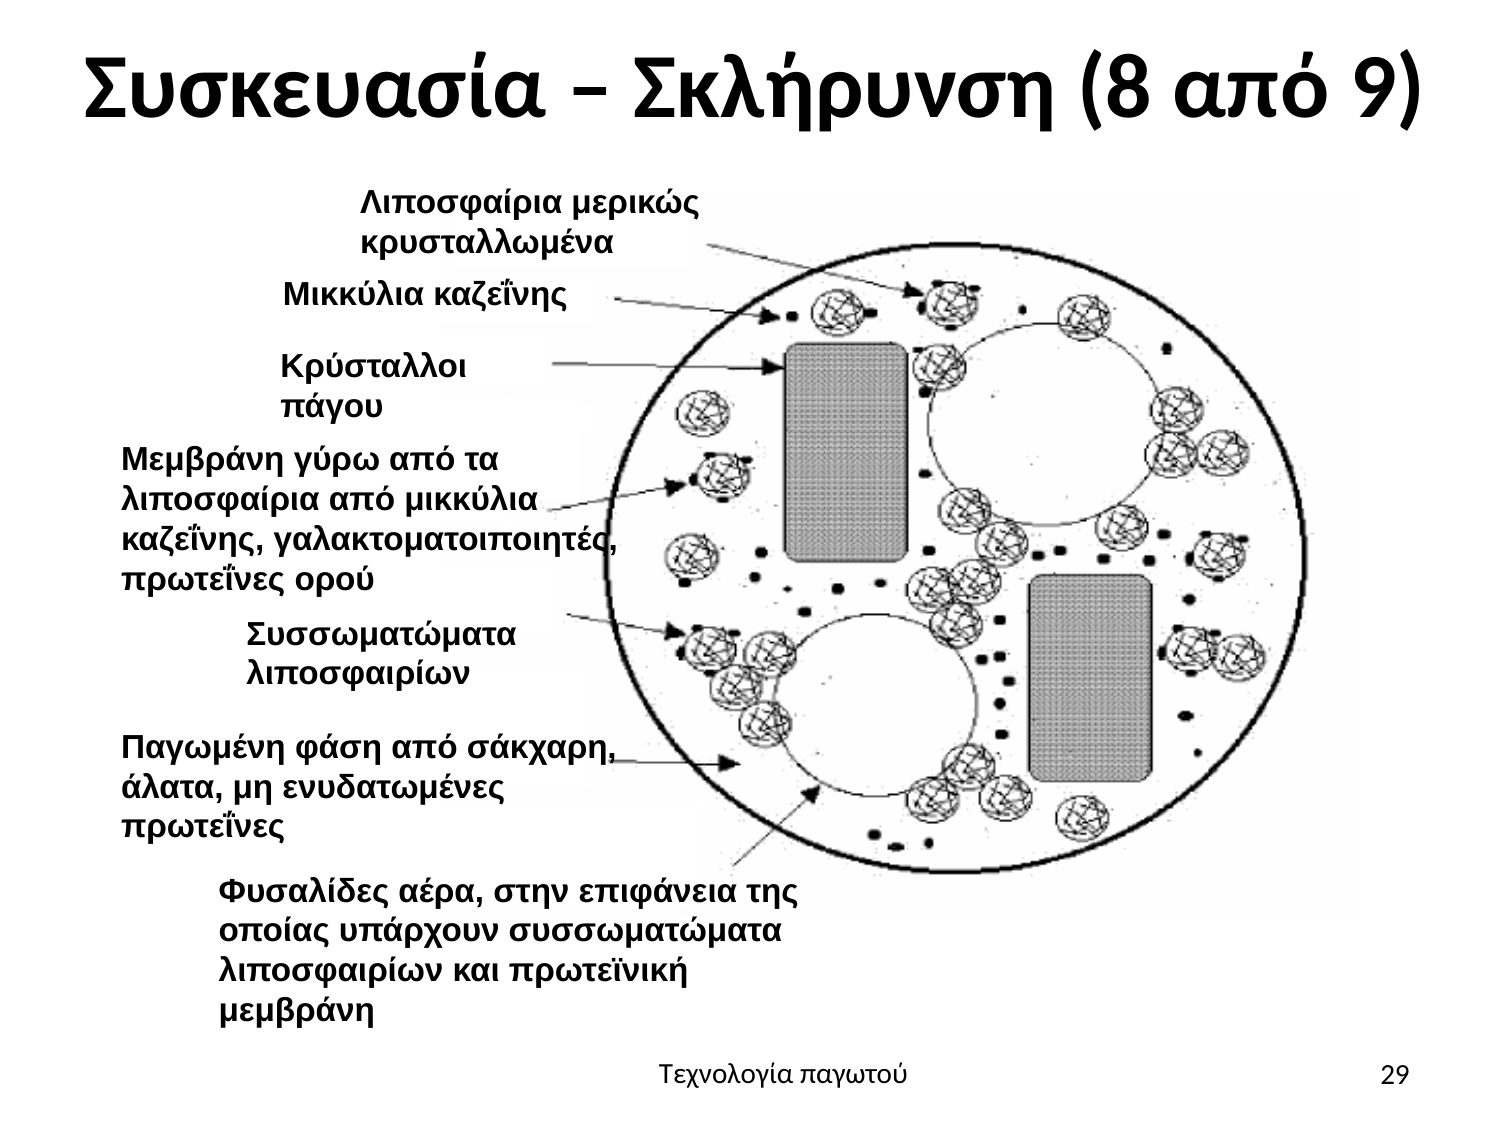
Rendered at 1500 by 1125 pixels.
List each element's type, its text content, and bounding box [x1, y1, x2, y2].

slide_number 29 [1074, 1042, 1425, 1103]
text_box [106, 172, 1412, 1039]
title Συσκευασία – Σκλήρυνση (8 από 9) [64, 7, 1447, 173]
text_box Τεχνολογία παγωτού [521, 1047, 1046, 1125]
